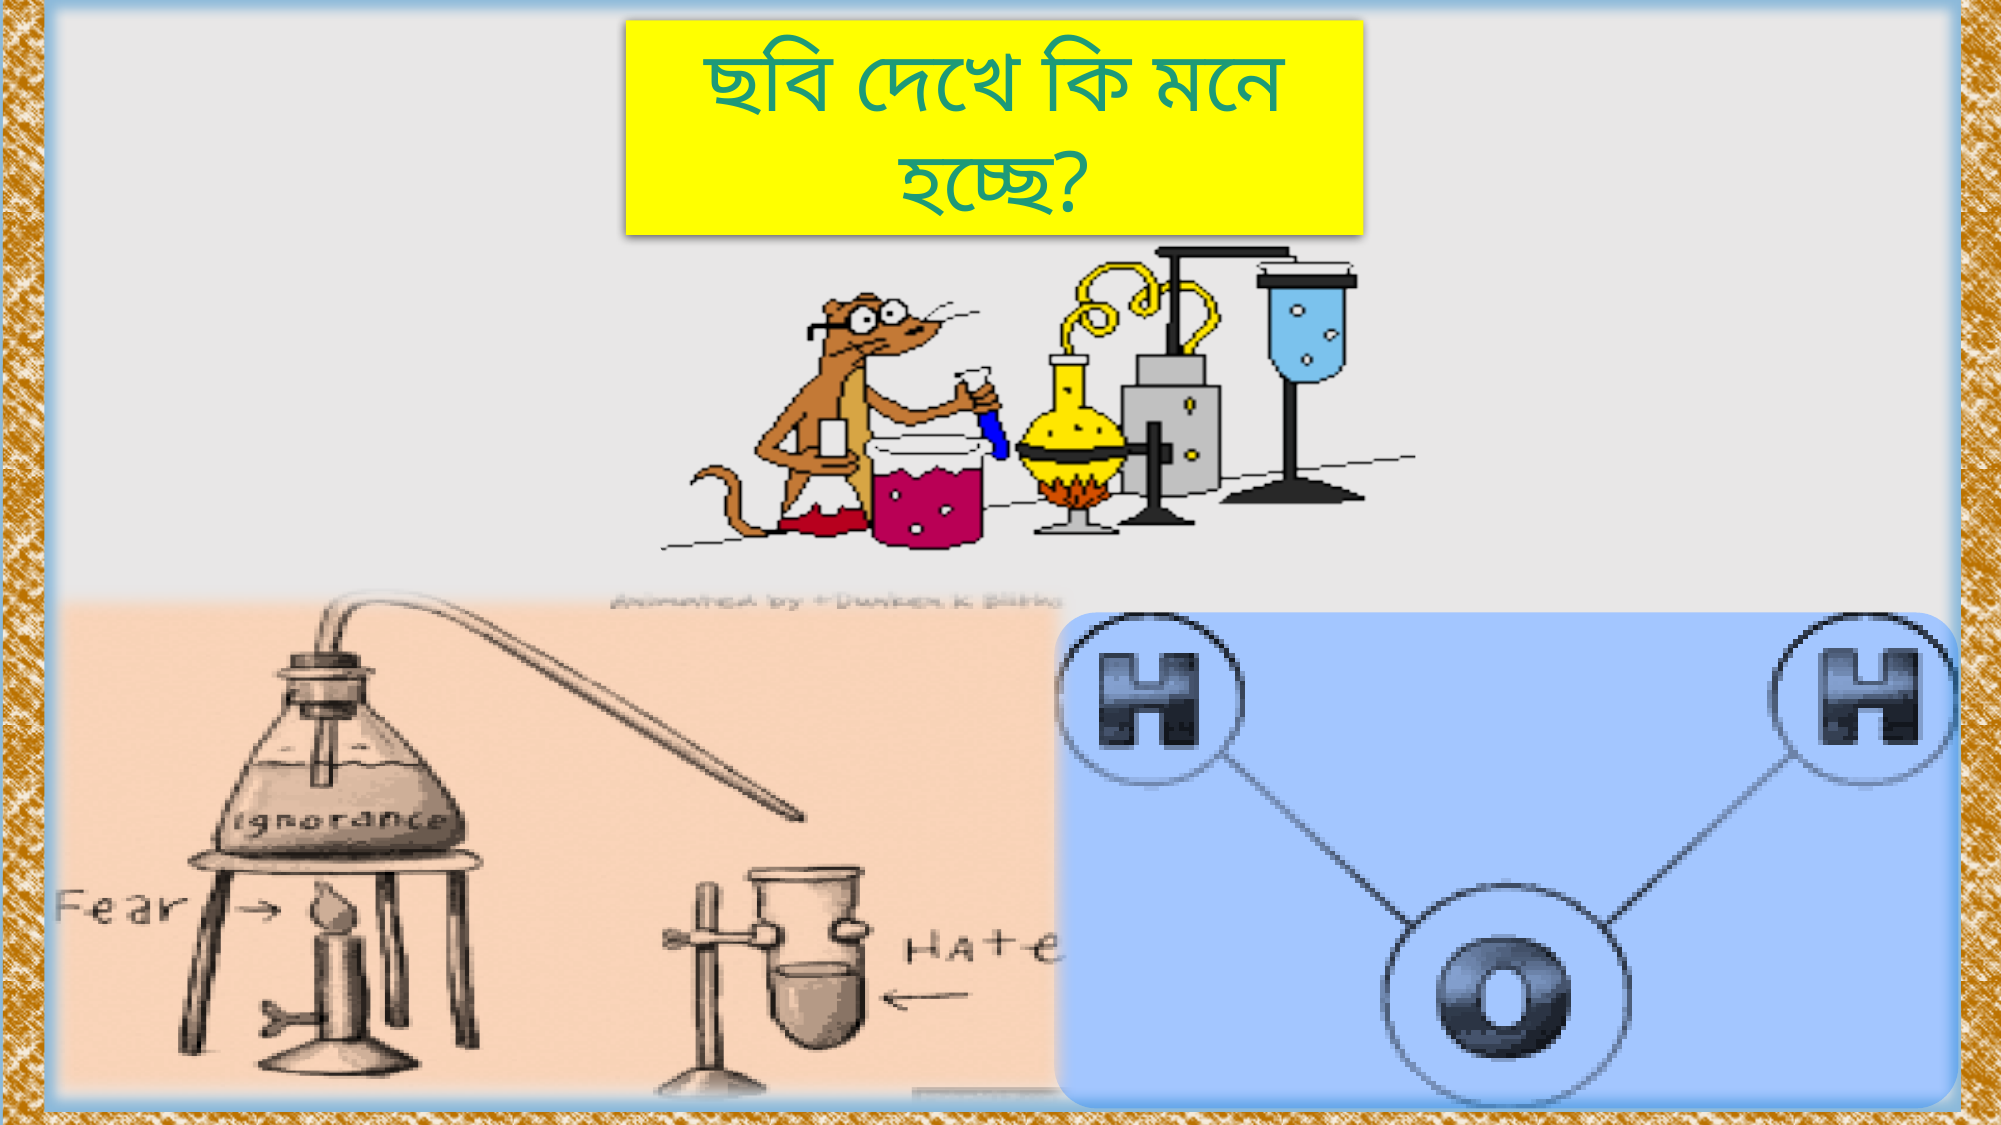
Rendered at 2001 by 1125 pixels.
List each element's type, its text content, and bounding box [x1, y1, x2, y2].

text_box ছবি দেখে কি মনে হচ্ছে? [625, 20, 1364, 235]
text_box [2, 0, 2000, 1125]
picture [657, 167, 1416, 568]
picture [41, 585, 1959, 1109]
